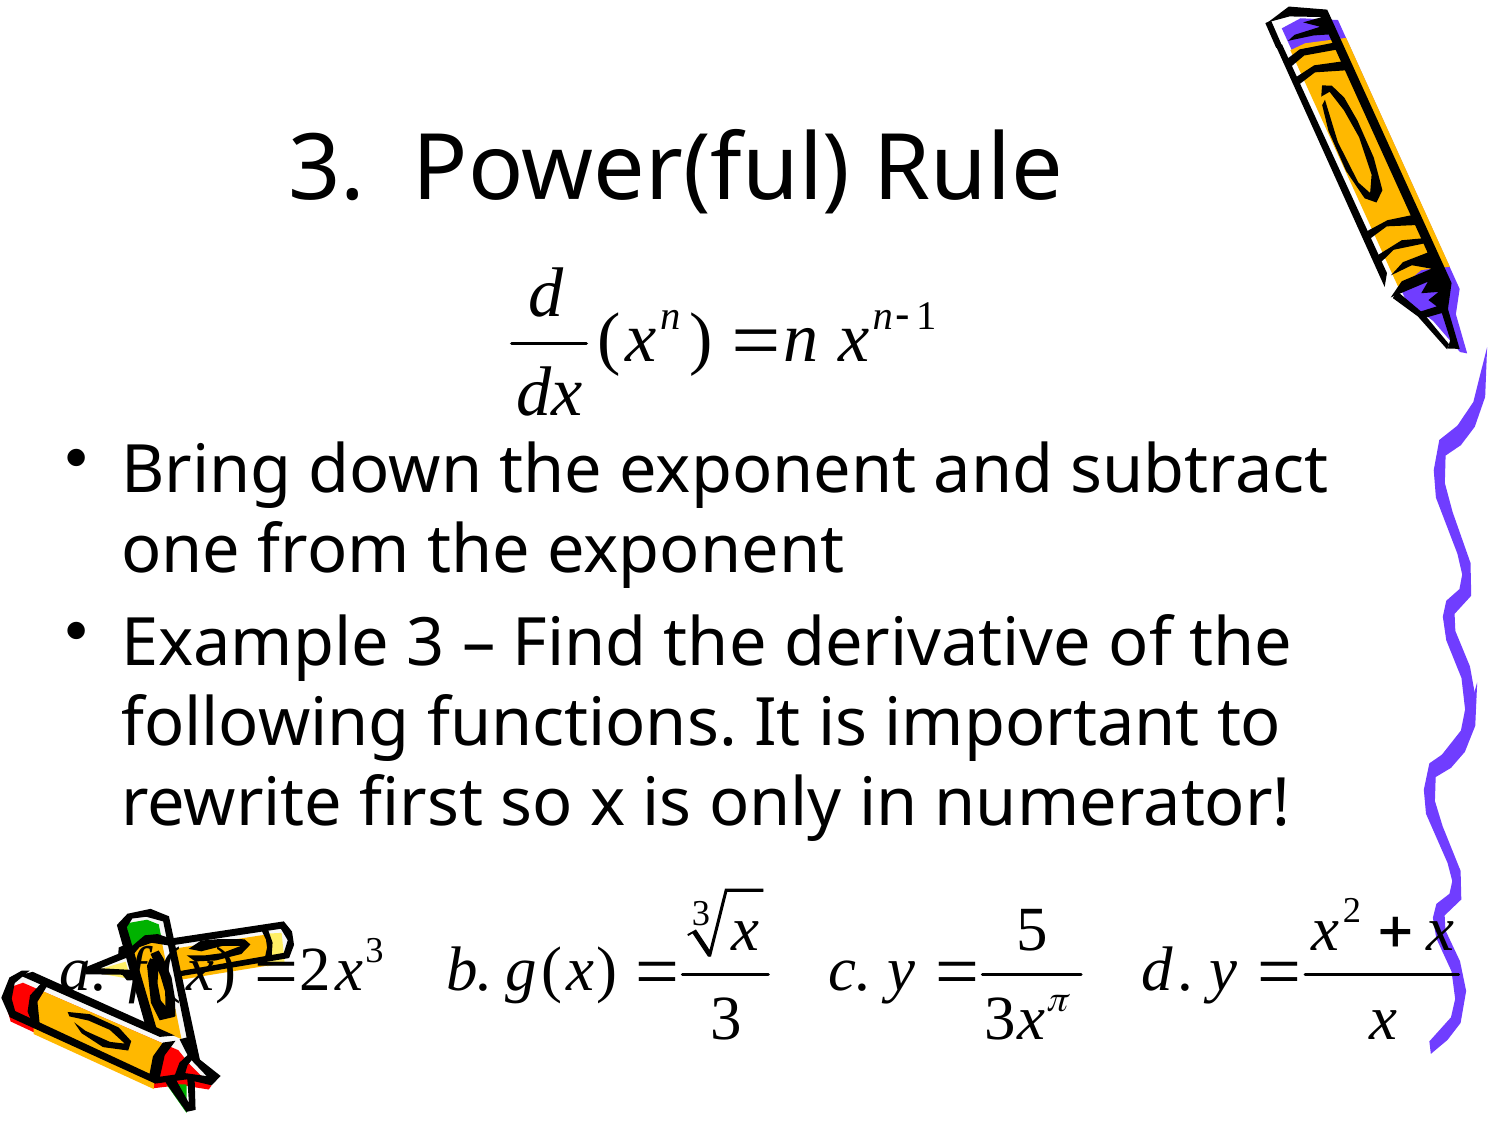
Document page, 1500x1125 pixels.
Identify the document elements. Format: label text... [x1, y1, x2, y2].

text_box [49, 874, 1471, 1054]
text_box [499, 249, 945, 432]
title 3. Power(ful) Rule [112, 24, 1240, 225]
list Bring down the exponent and subtract one from the exponent Example 3 – Find the derivative of the following functions. It is important to rewrite first so x is only in numerator! [50, 324, 1425, 873]
